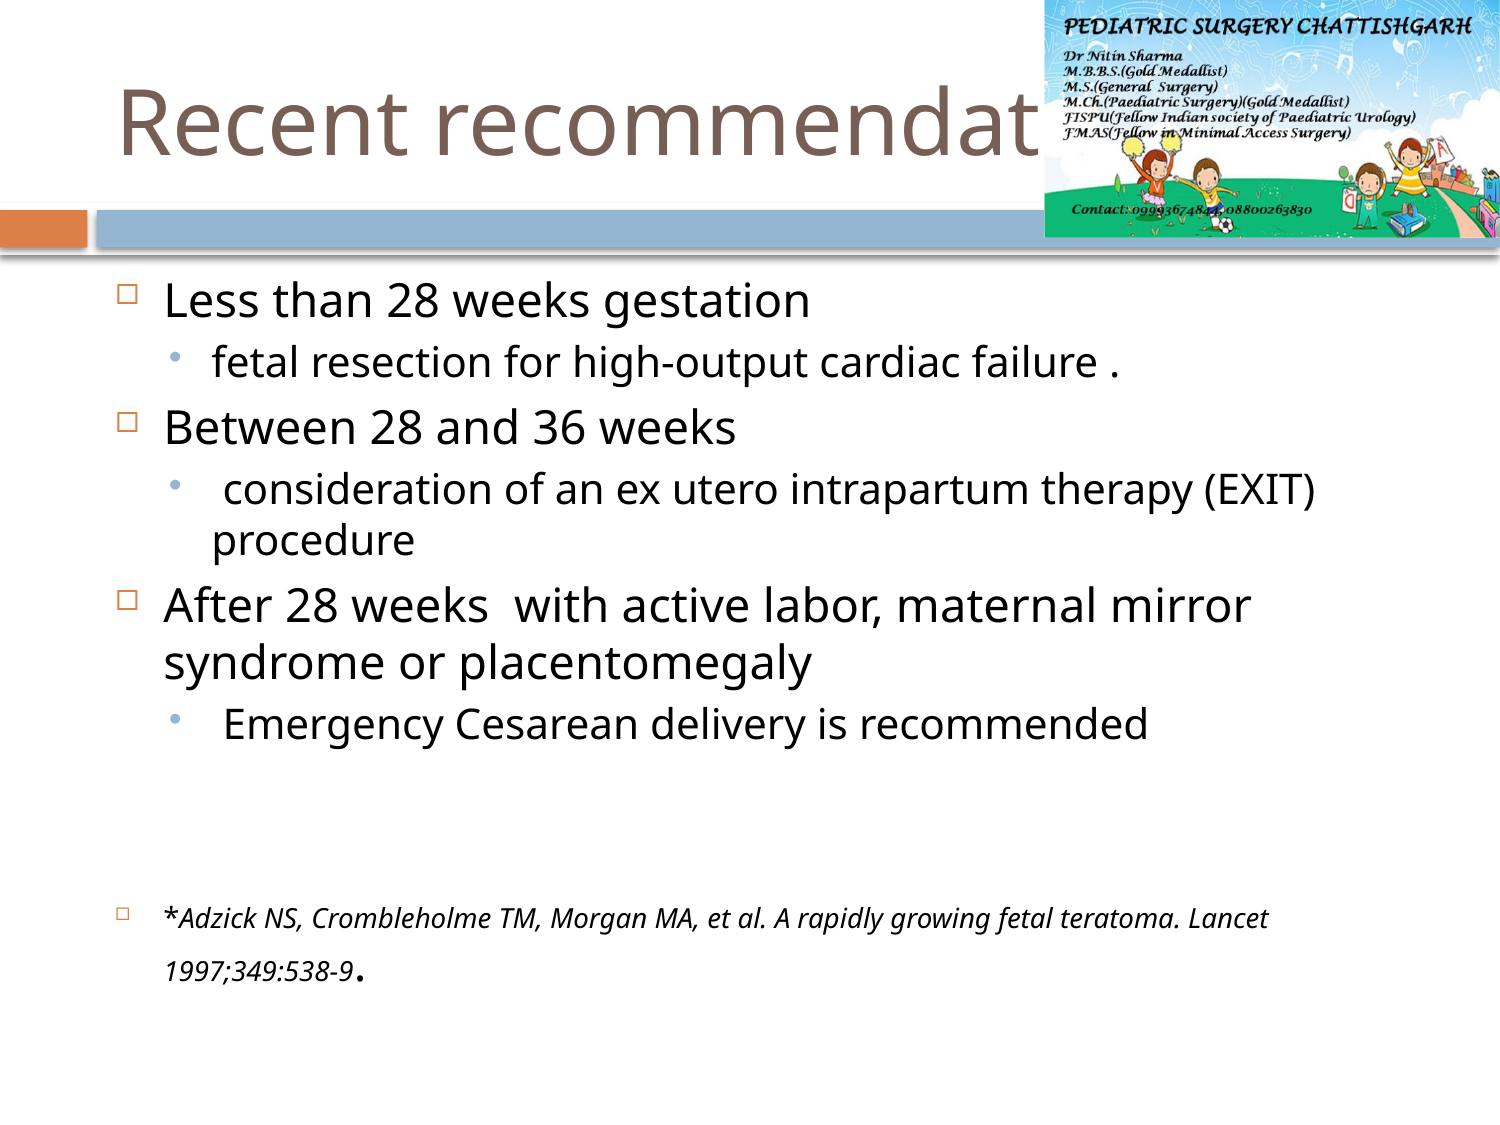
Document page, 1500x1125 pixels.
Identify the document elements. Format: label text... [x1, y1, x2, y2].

title Recent recommendations* [100, 37, 1038, 200]
list Less than 28 weeks gestation fetal resection for high-output cardiac failure . Between 28 and 36 weeks consideration of an ex utero intrapartum therapy (EXIT) procedure After 28 weeks with active labor, maternal mirror syndrome or placentomegaly Emergency Cesarean delivery is recommended *Adzick NS, Crombleholme TM, Morgan MA, et al. A rapidly growing fetal teratoma. Lancet 1997;349:538-9. [100, 262, 1438, 1000]
picture [1044, 0, 1500, 238]
